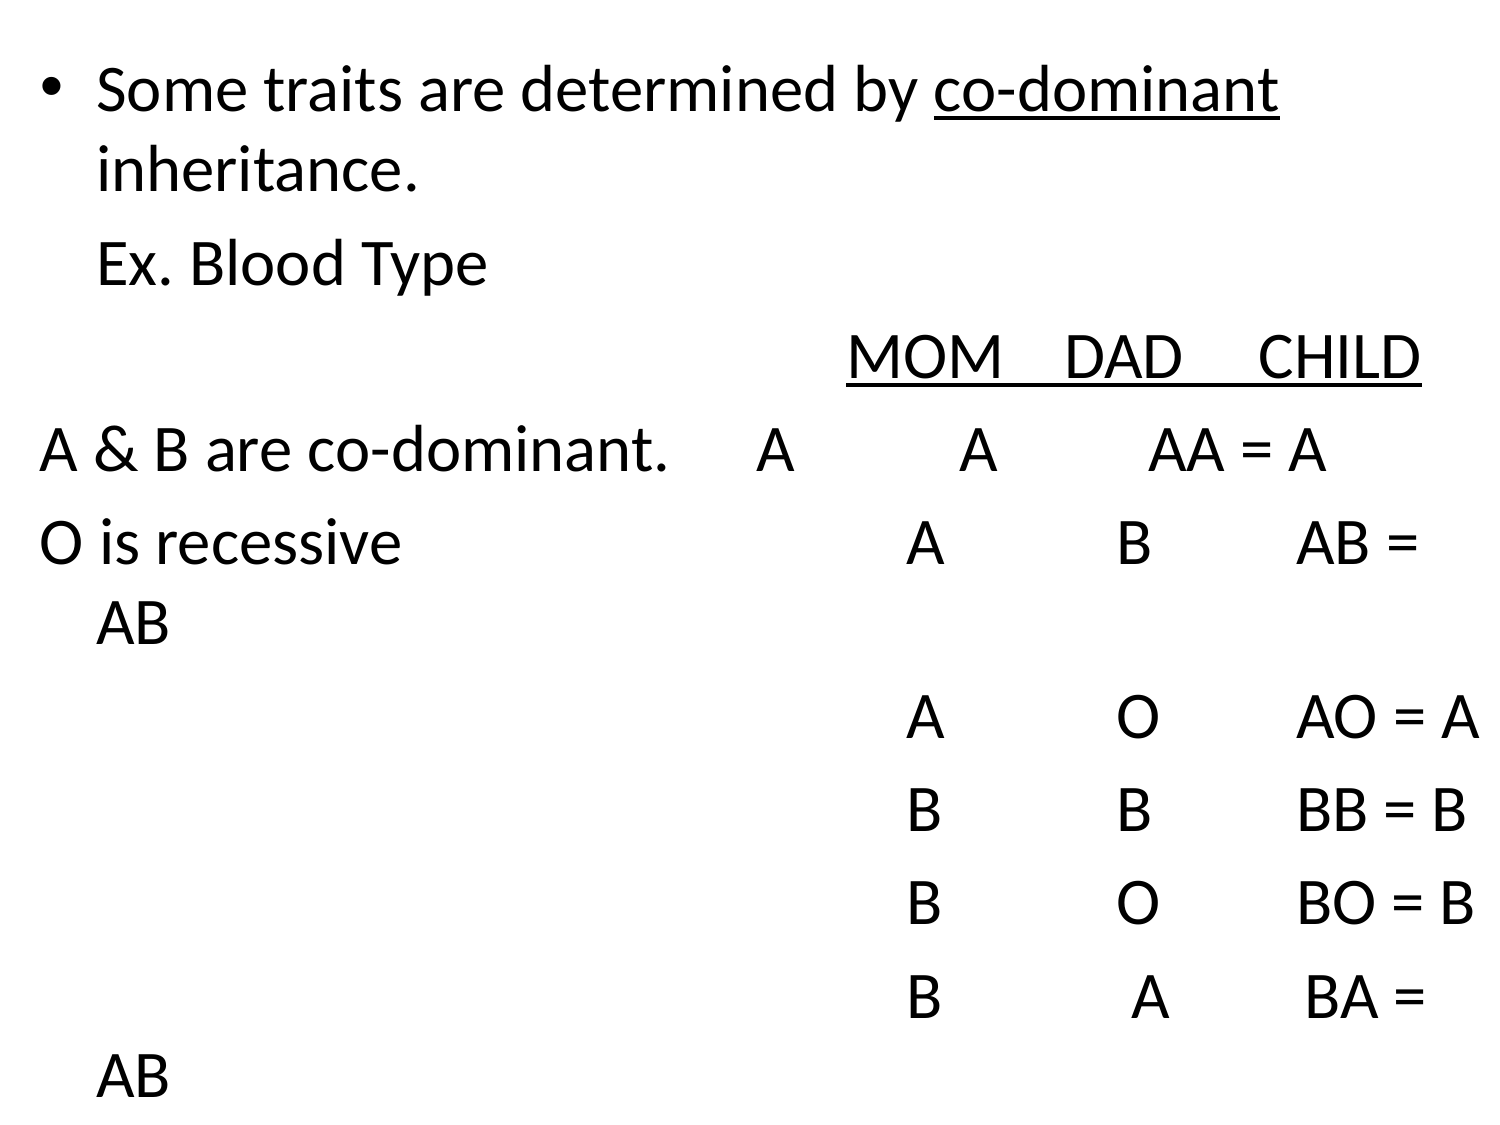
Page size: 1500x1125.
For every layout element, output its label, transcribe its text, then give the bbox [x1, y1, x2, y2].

list Some traits are determined by co-dominant inheritance. Ex. Blood Type MOM DAD CHILD A & B are co-dominant. A A AA = A O is recessive A B AB = AB A O AO = A B B BB = B B O BO = B B A BA = AB O O OO = O [24, 37, 1500, 1100]
